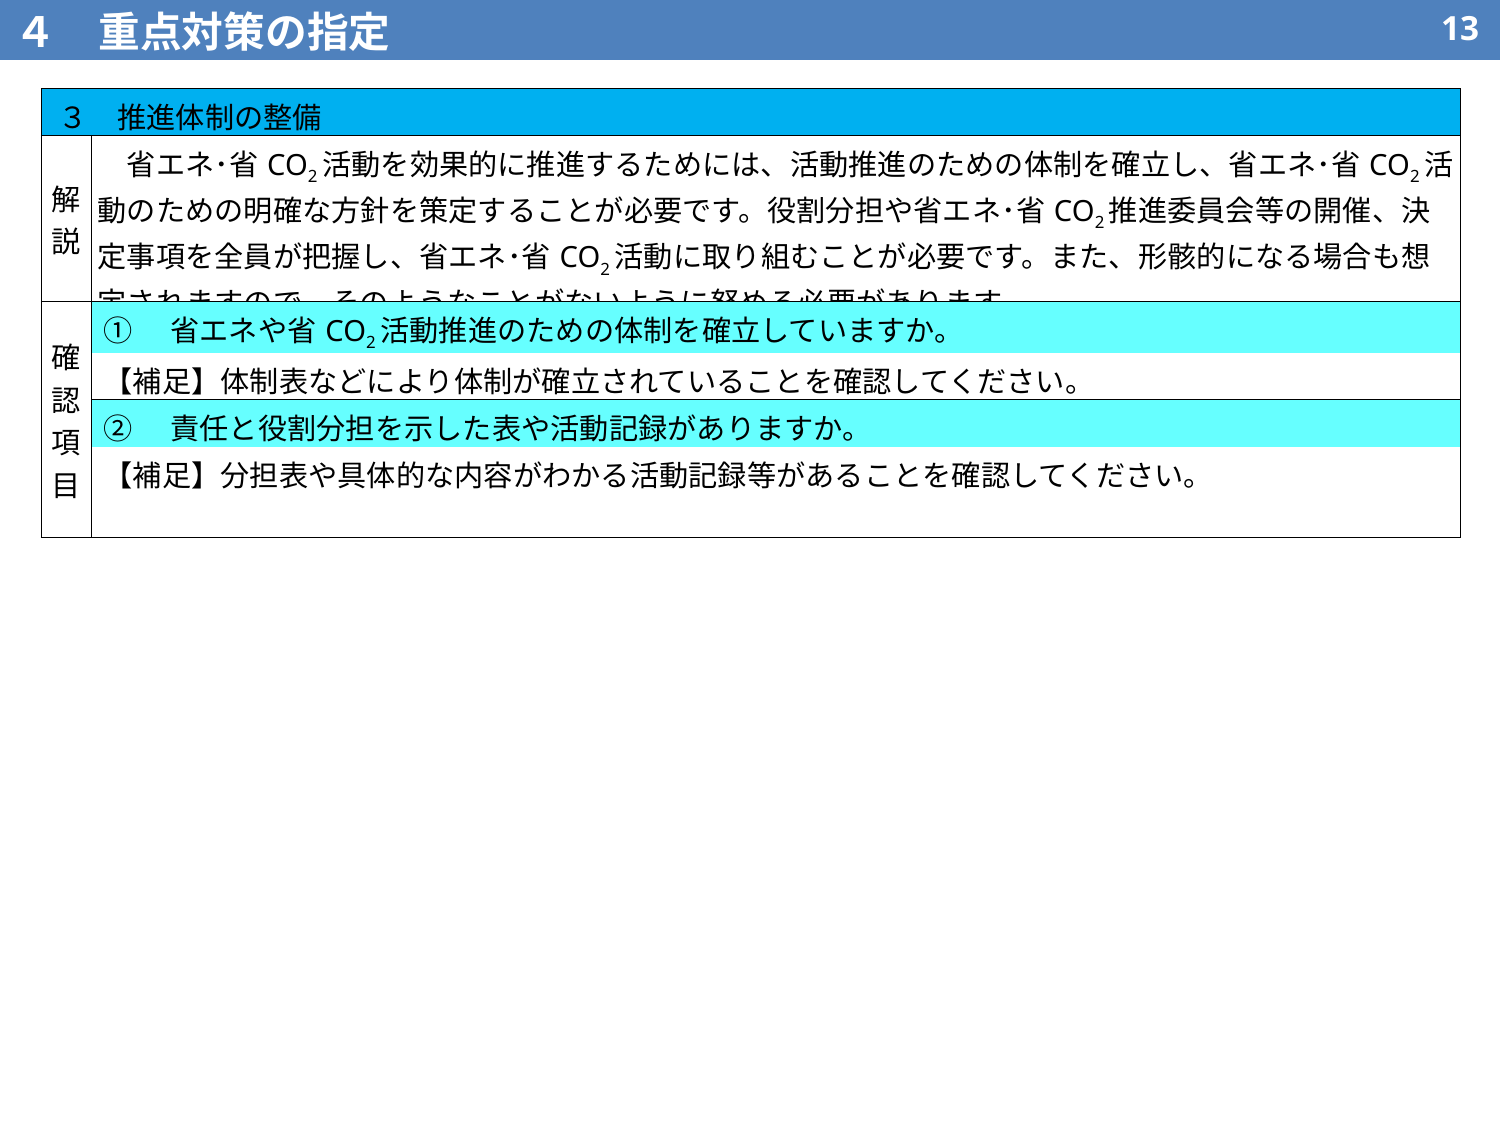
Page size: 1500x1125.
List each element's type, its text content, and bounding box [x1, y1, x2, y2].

text_box 12 [1319, 2, 1495, 57]
table_cell ② 責任と役割分担を示した表や活動記録がありますか。 [92, 400, 1460, 447]
table_header ３ 推進体制の整備 [42, 89, 1460, 135]
table_cell 確認項目 [42, 302, 91, 537]
table_cell 解説 [42, 136, 91, 301]
text_box ４ 重点対策の指定 [0, 0, 1158, 56]
table_cell ① 省エネや省CO2活動推進のための体制を確立していますか。 [92, 302, 1460, 353]
table_cell 【補足】分担表や具体的な内容がわかる活動記録等があることを確認してください。 [92, 447, 1460, 537]
table_cell 【補足】体制表などにより体制が確立されていることを確認してください。 [92, 353, 1460, 399]
table_cell 省エネ･省CO2活動を効果的に推進するためには、活動推進のための体制を確立し、省エネ･省CO2活動のための明確な方針を策定することが必要です。役割分担や省エネ･省CO2推進委員会等の開催、決定事項を全員が把握し、省エネ･省CO2活動に取り組むことが必要です。また、形骸的になる場合も想定されますので、そのようなことがないように努める必要があります。 [92, 136, 1460, 301]
